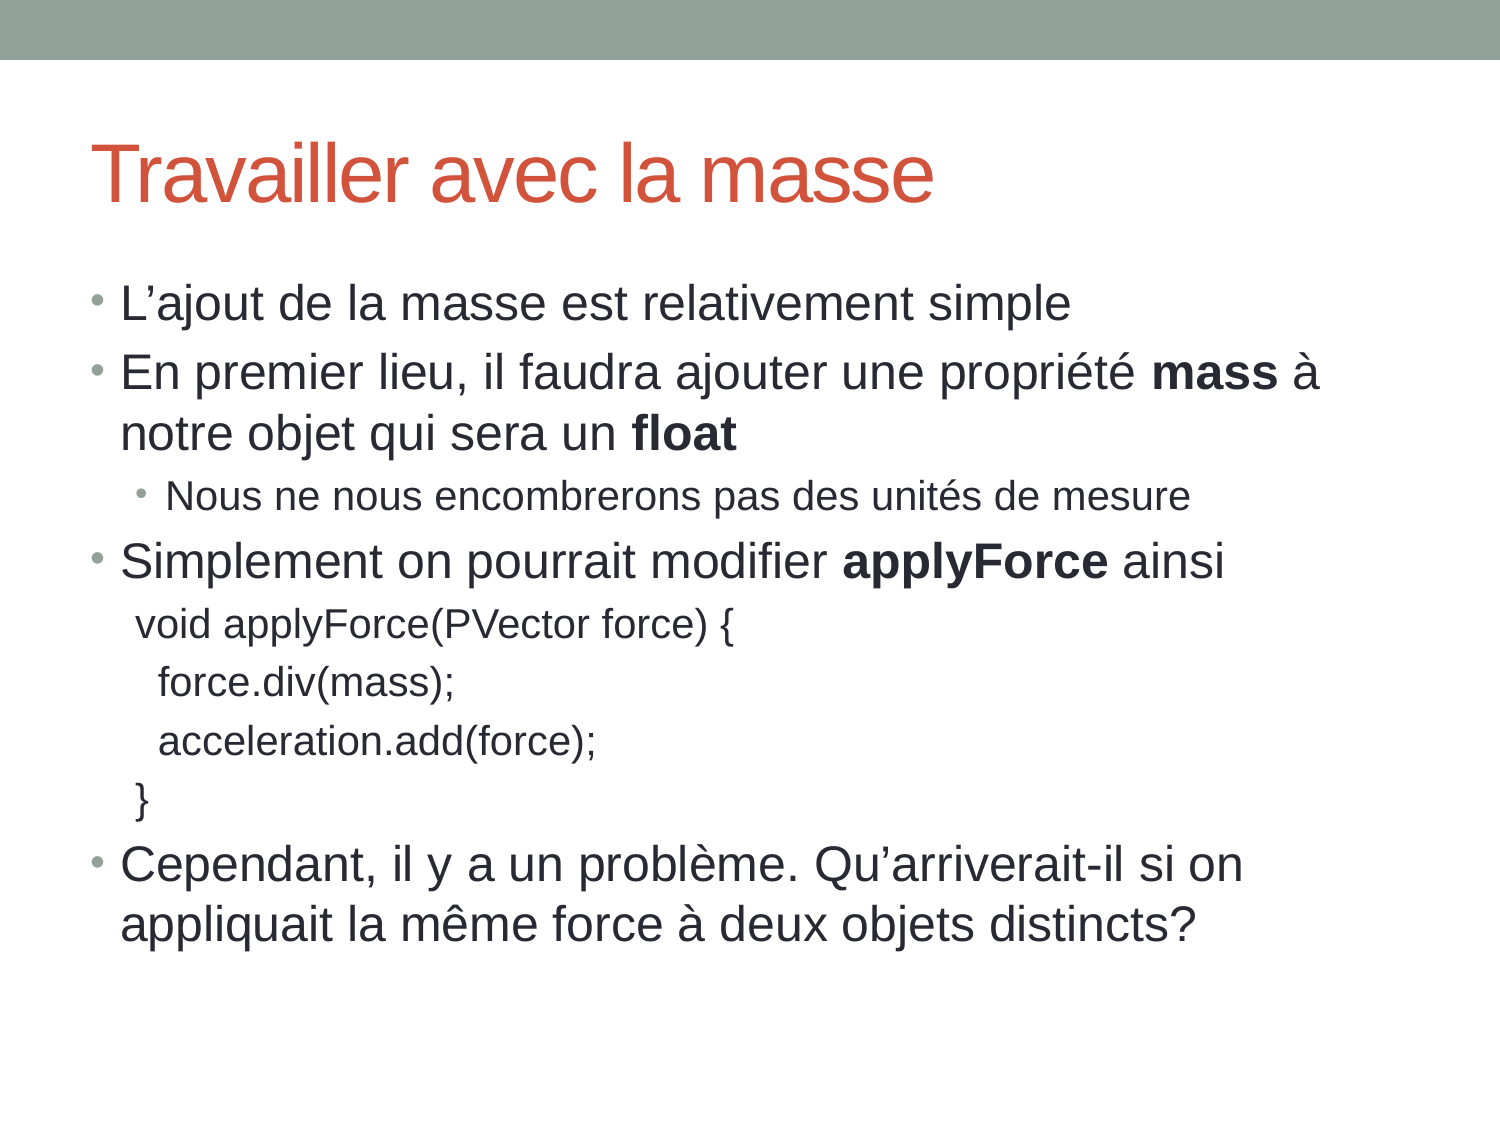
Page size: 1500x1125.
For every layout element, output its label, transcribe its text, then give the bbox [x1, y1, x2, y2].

list L’ajout de la masse est relativement simple En premier lieu, il faudra ajouter une propriété mass à notre objet qui sera un float Nous ne nous encombrerons pas des unités de mesure Simplement on pourrait modifier applyForce ainsi void applyForce(PVector force) { force.div(mass); acceleration.add(force); } Cependant, il y a un problème. Qu’arriverait-il si on appliquait la même force à deux objets distincts? [75, 262, 1425, 1063]
title Travailler avec la masse [75, 87, 1425, 250]
